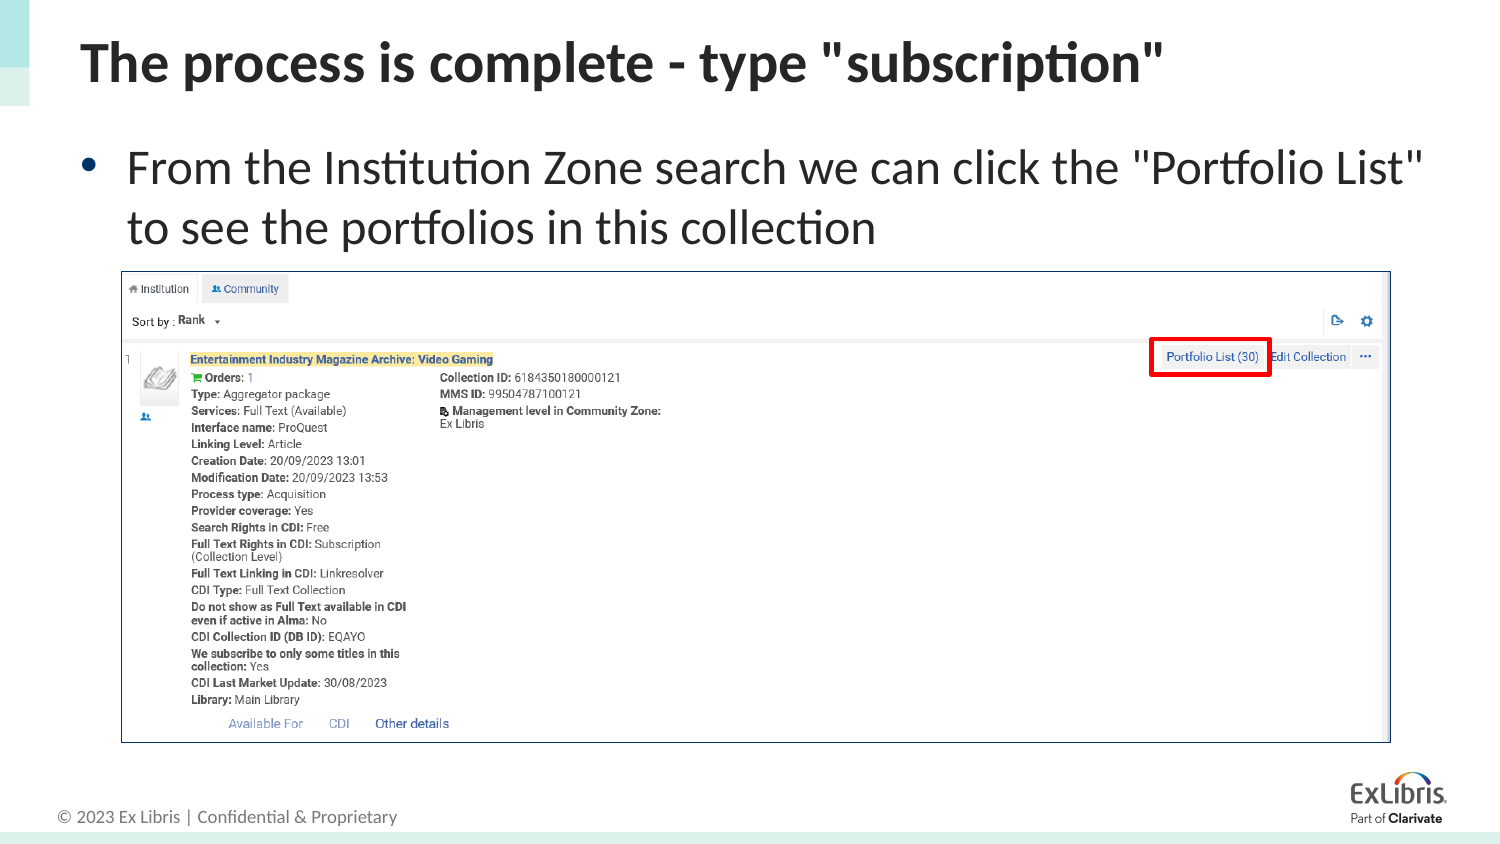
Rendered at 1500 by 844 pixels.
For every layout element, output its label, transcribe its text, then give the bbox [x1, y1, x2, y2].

list From the Institution Zone search we can click the "Portfolio List" to see the portfolios in this collection [64, 126, 1447, 269]
title The process is complete - type "subscription" [64, 11, 1447, 107]
picture [1351, 772, 1447, 823]
picture [120, 271, 1392, 743]
